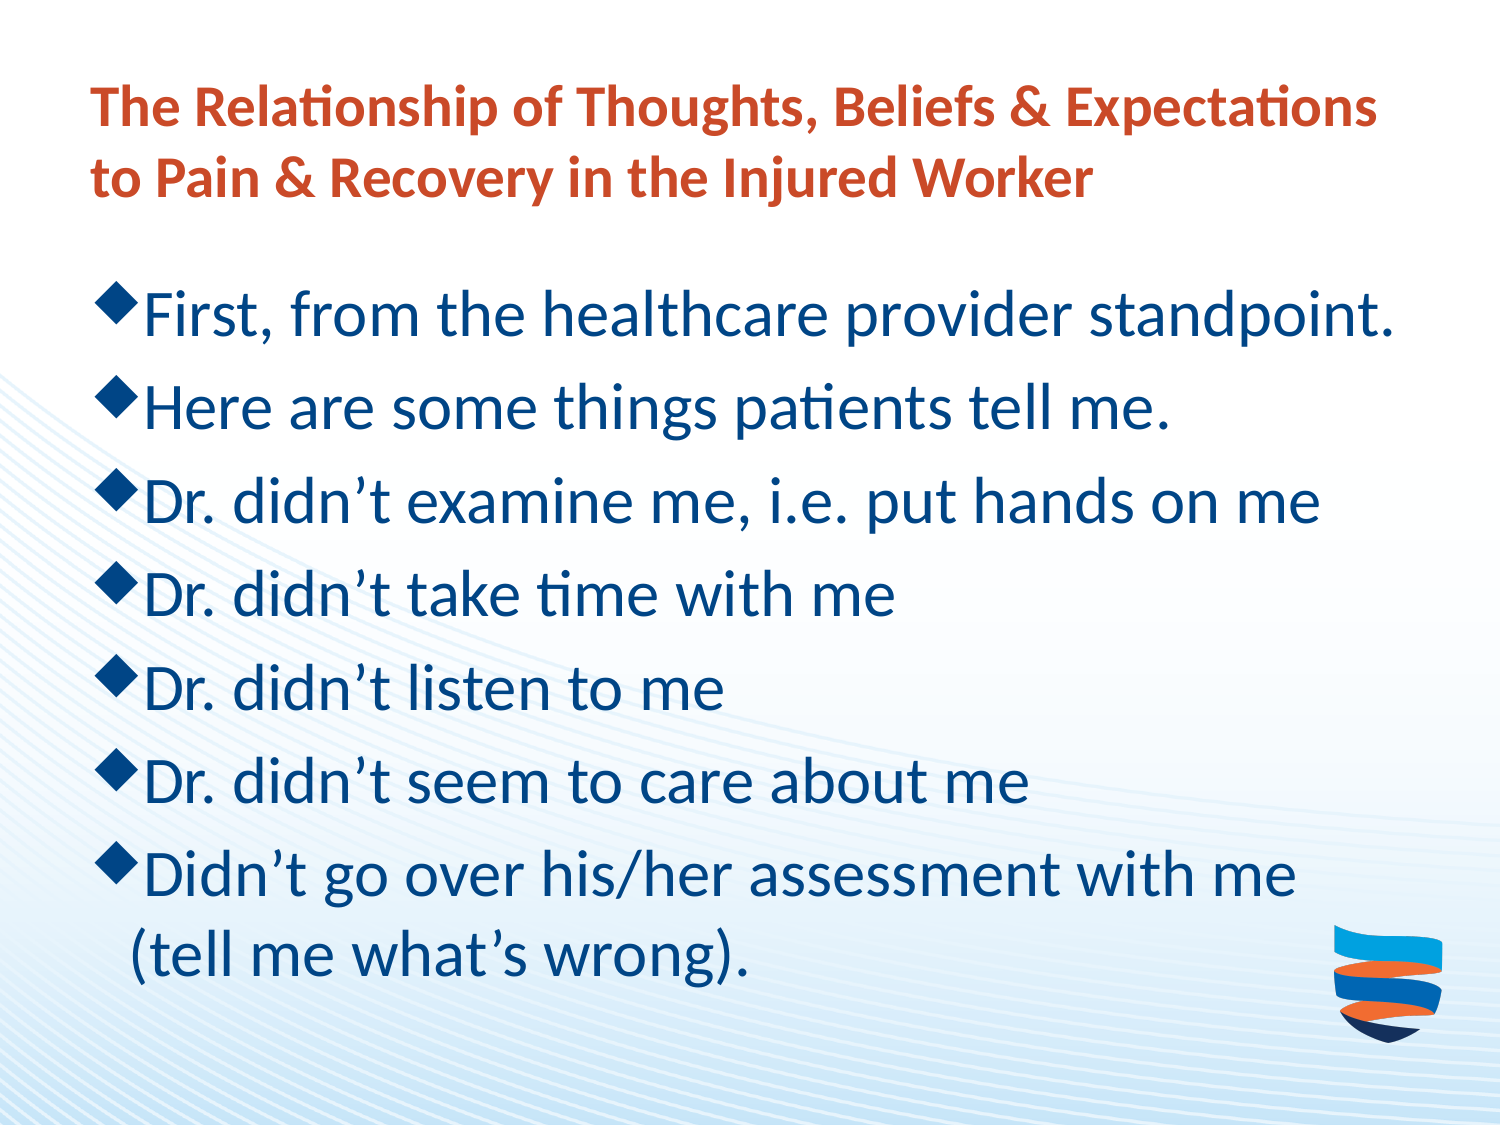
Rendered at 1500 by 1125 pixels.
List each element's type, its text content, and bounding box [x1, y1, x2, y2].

title The Relationship of Thoughts, Beliefs & Expectations to Pain & Recovery in the Injured Worker [75, 45, 1425, 233]
list First, from the healthcare provider standpoint. Here are some things patients tell me. Dr. didn’t examine me, i.e. put hands on me Dr. didn’t take time with me Dr. didn’t listen to me Dr. didn’t seem to care about me Didn’t go over his/her assessment with me (tell me what’s wrong). [75, 262, 1425, 1005]
picture [0, 0, 1500, 1125]
